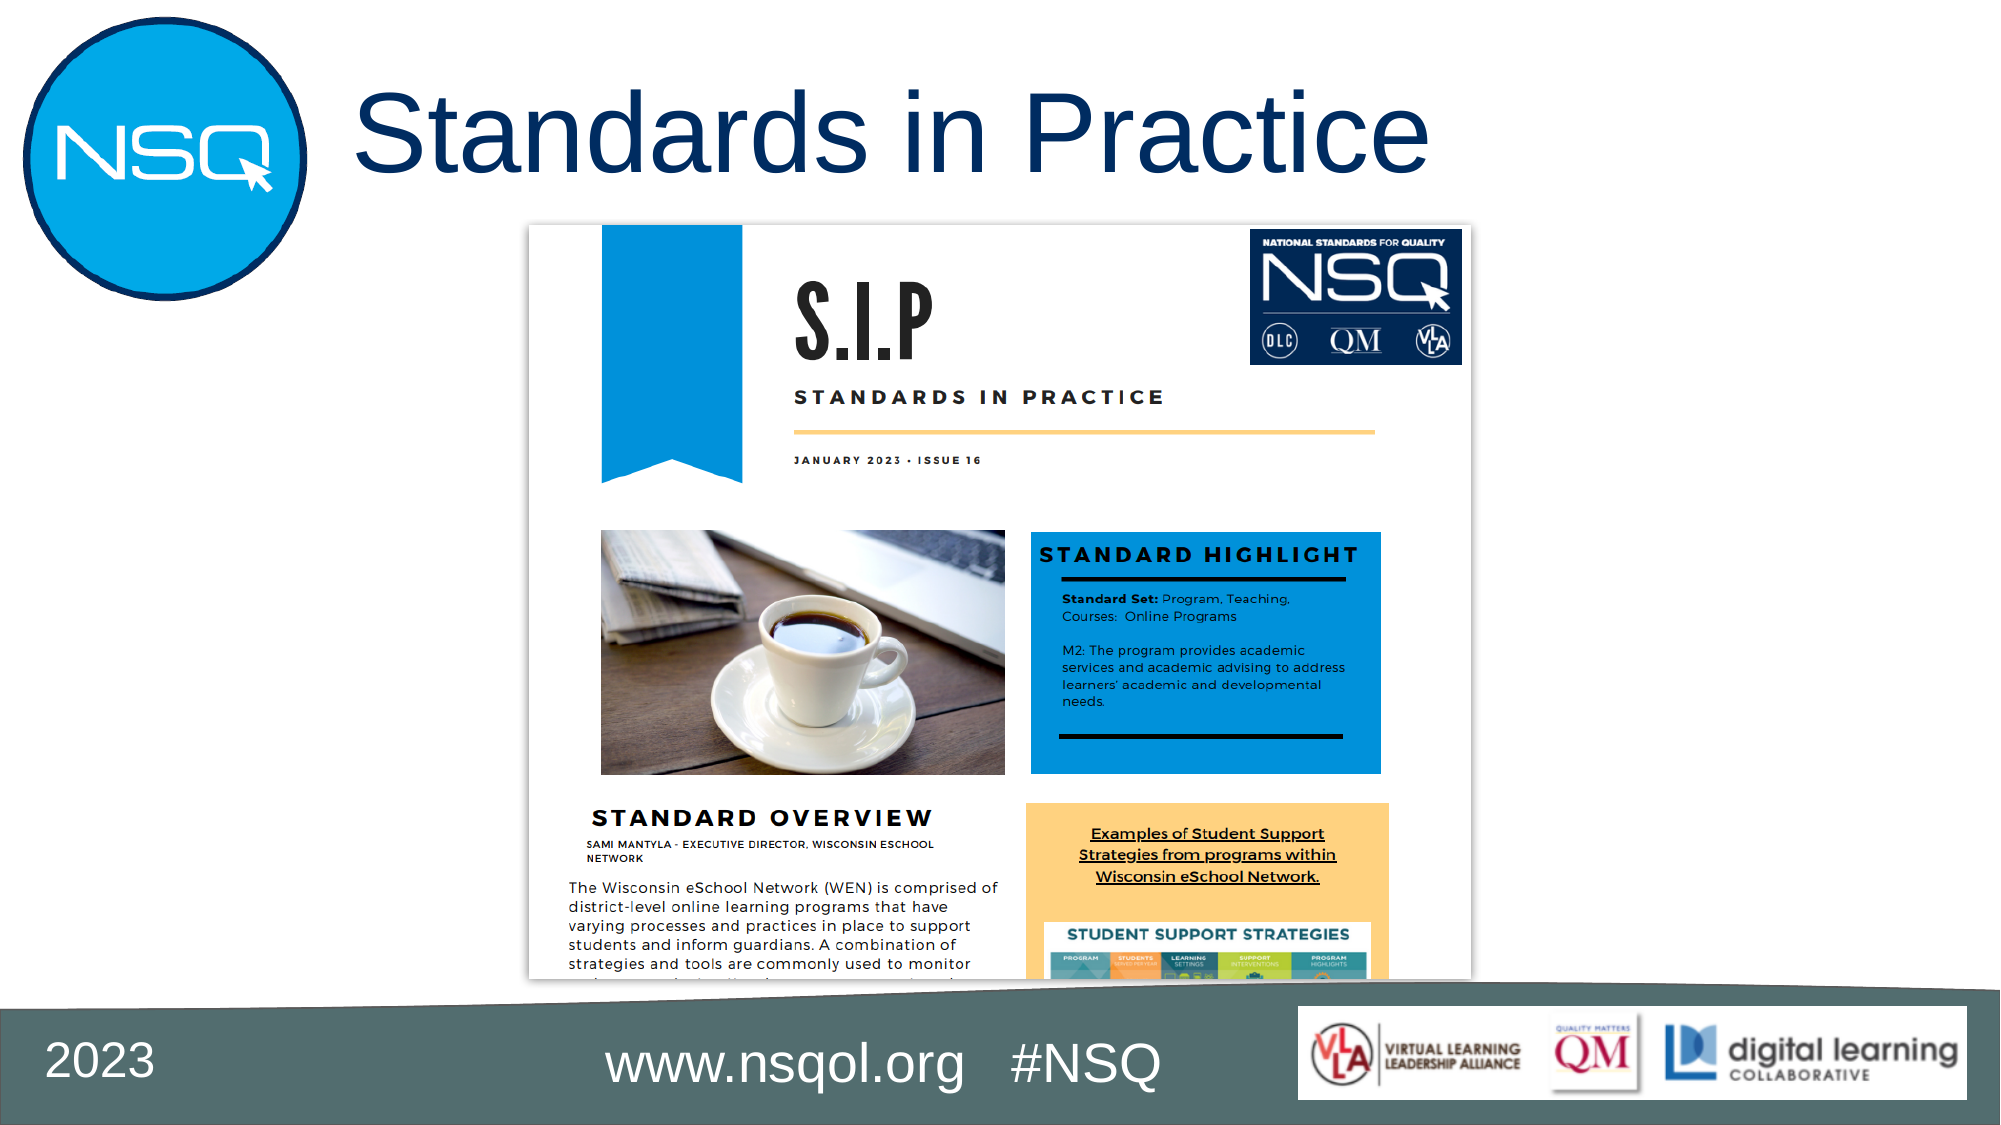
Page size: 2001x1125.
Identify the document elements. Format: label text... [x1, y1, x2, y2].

text_box 2023 [29, 1012, 546, 1094]
picture [528, 225, 1472, 979]
picture [1298, 1006, 1970, 1100]
picture [17, 9, 315, 308]
text_box [0, 982, 2000, 1125]
title Standards in Practice [331, 38, 1932, 182]
text_box www.nsqol.org #NSQ [585, 1006, 1259, 1100]
